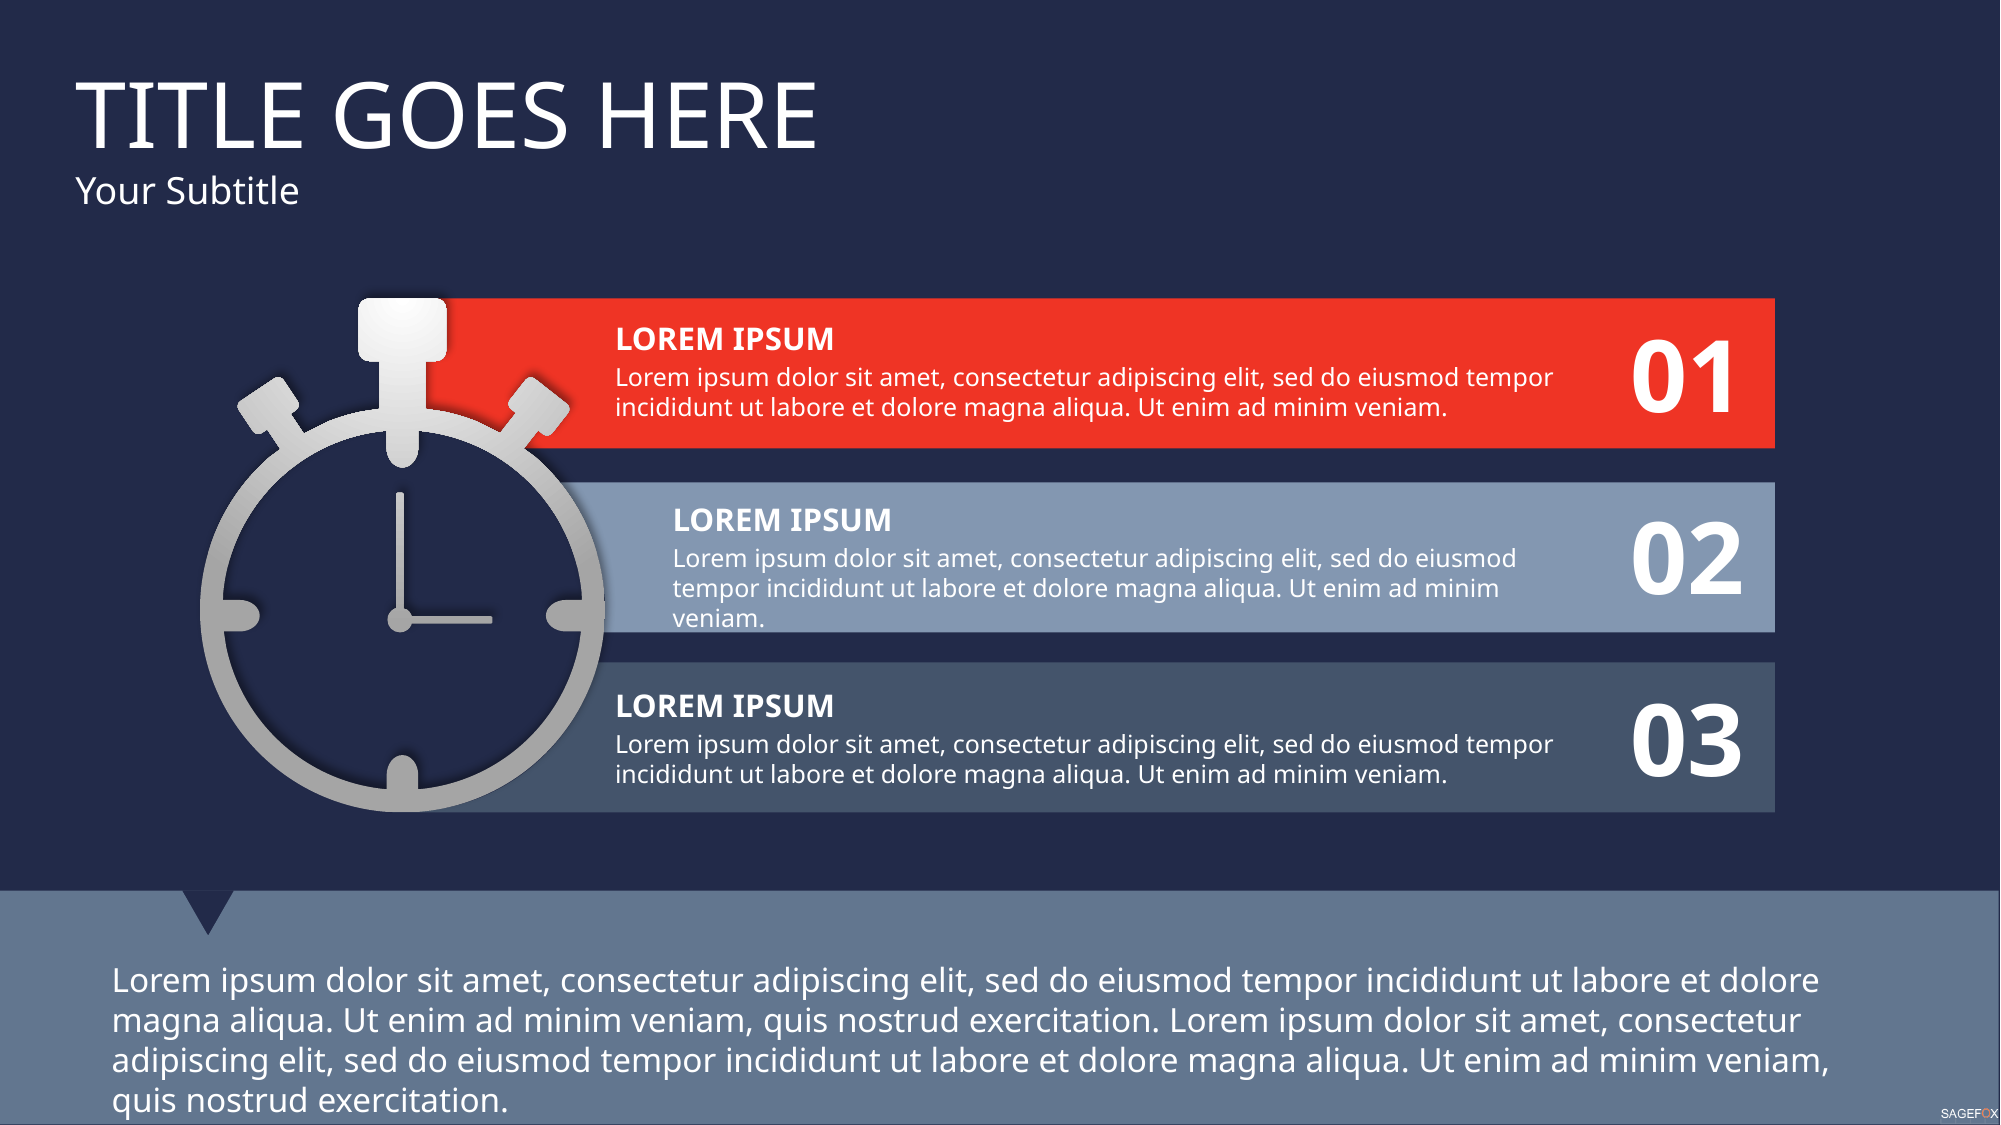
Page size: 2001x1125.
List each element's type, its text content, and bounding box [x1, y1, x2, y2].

text_box [424, 661, 1776, 814]
text_box LOREM IPSUM Lorem ipsum dolor sit amet, consectetur adipiscing elit, sed do eiusmod tempor incididunt ut labore et dolore magna aliqua. Ut enim ad minim veniam. [662, 495, 1588, 638]
text_box Lorem ipsum dolor sit amet, consectetur adipiscing elit, sed do eiusmod tempor incididunt ut labore et dolore magna aliqua. Ut enim ad minim veniam, quis nostrud exercitation. Lorem ipsum dolor sit amet, consectetur adipiscing elit, sed do eiusmod tempor incididunt ut labore et dolore magna aliqua. Ut enim ad minim veniam, quis nostrud exercitation. [96, 952, 1902, 1125]
text_box 02 [1612, 487, 1763, 623]
text_box [0, 889, 2000, 1125]
text_box TITLE GOES HERE Your Subtitle [60, 49, 1036, 220]
text_box [575, 481, 1776, 634]
text_box [436, 297, 1776, 450]
text_box [198, 297, 606, 814]
text_box LOREM IPSUM Lorem ipsum dolor sit amet, consectetur adipiscing elit, sed do eiusmod tempor incididunt ut labore et dolore magna aliqua. Ut enim ad minim veniam. [605, 680, 1598, 794]
text_box 03 [1612, 669, 1763, 804]
text_box LOREM IPSUM Lorem ipsum dolor sit amet, consectetur adipiscing elit, sed do eiusmod tempor incididunt ut labore et dolore magna aliqua. Ut enim ad minim veniam. [605, 314, 1598, 427]
text_box 01 [1612, 305, 1763, 441]
picture [1939, 1108, 2000, 1125]
